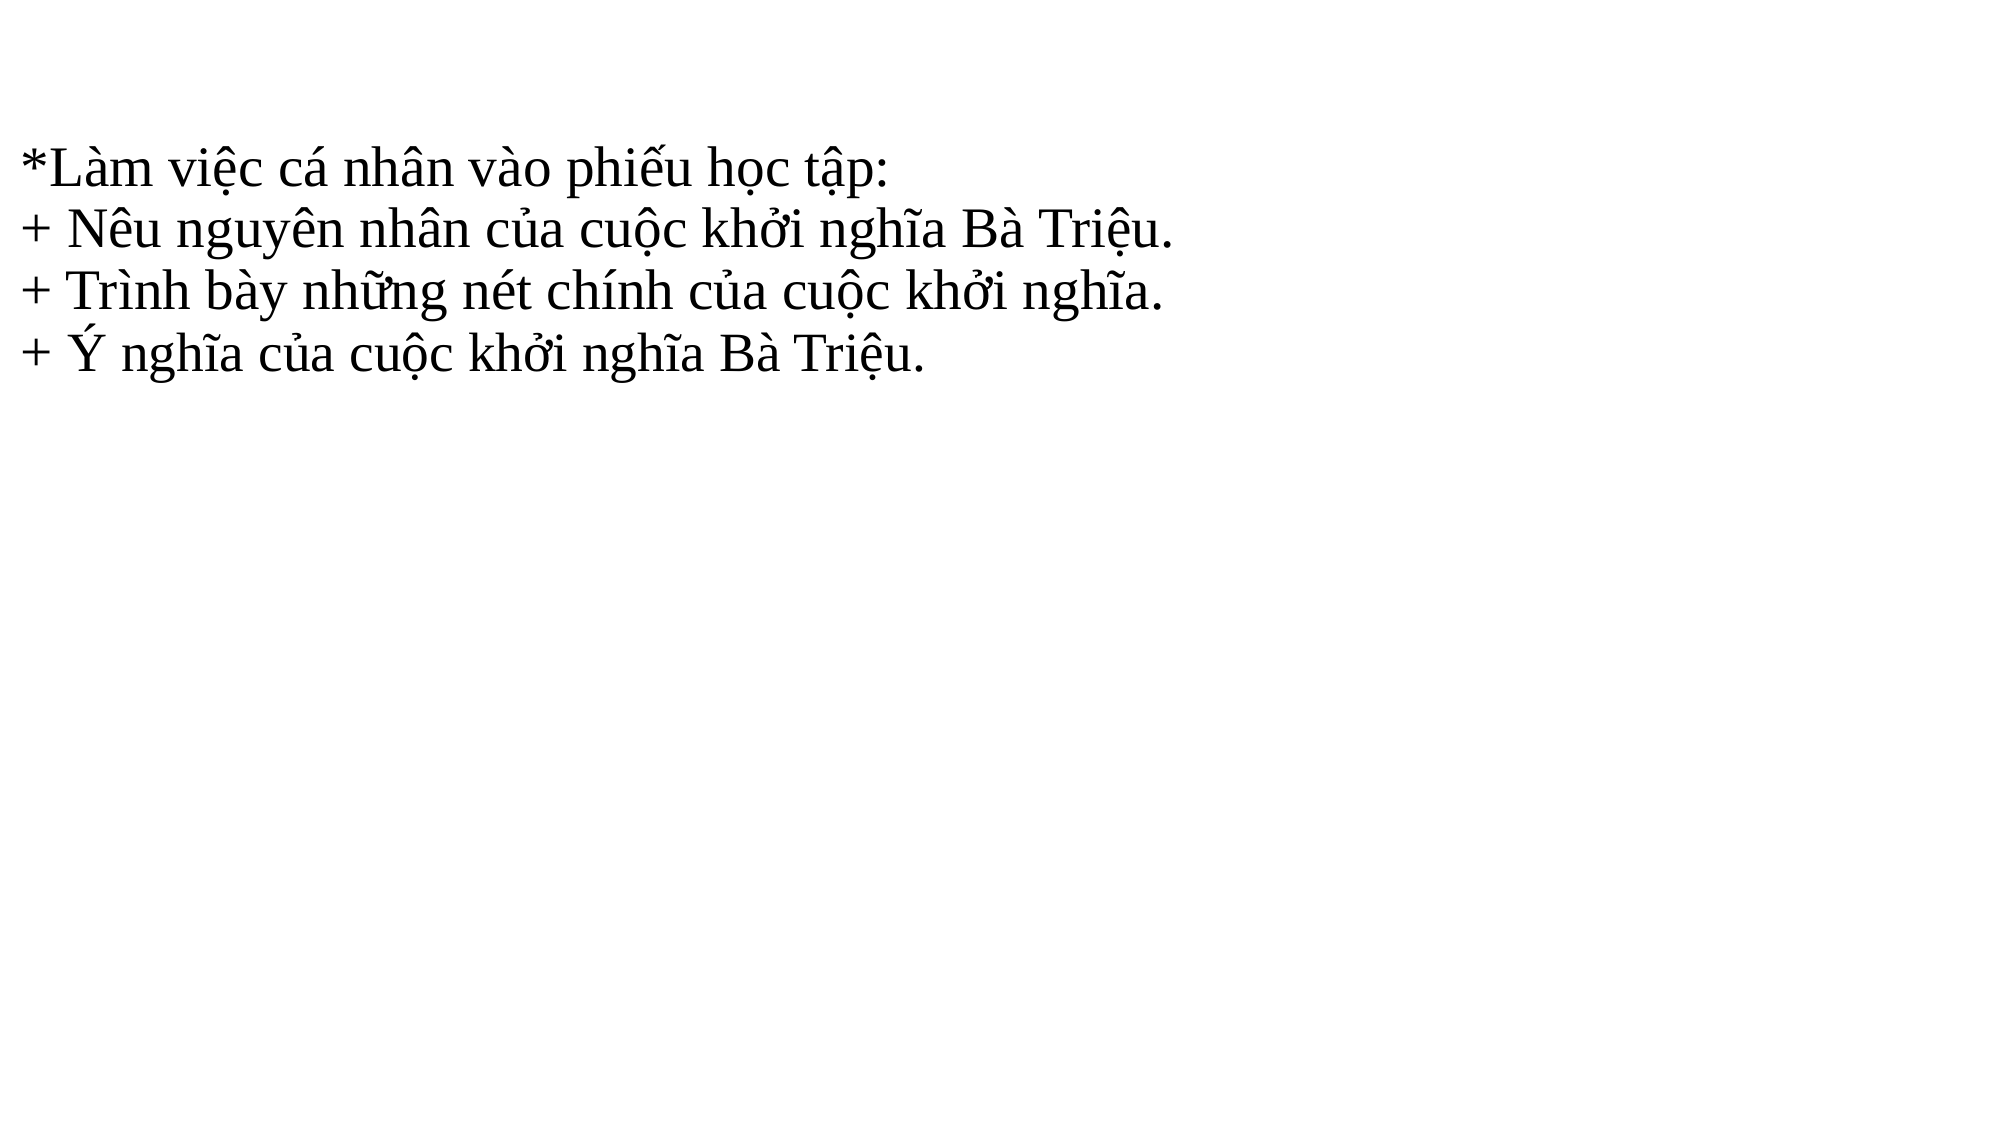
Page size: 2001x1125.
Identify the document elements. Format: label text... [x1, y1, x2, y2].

title *Làm việc cá nhân vào phiếu học tập: + Nêu nguyên nhân của cuộc khởi nghĩa Bà Triệu. + Trình bày những nét chính của cuộc khởi nghĩa. + Ý nghĩa của cuộc khởi nghĩa Bà Triệu. [5, 128, 1506, 392]
